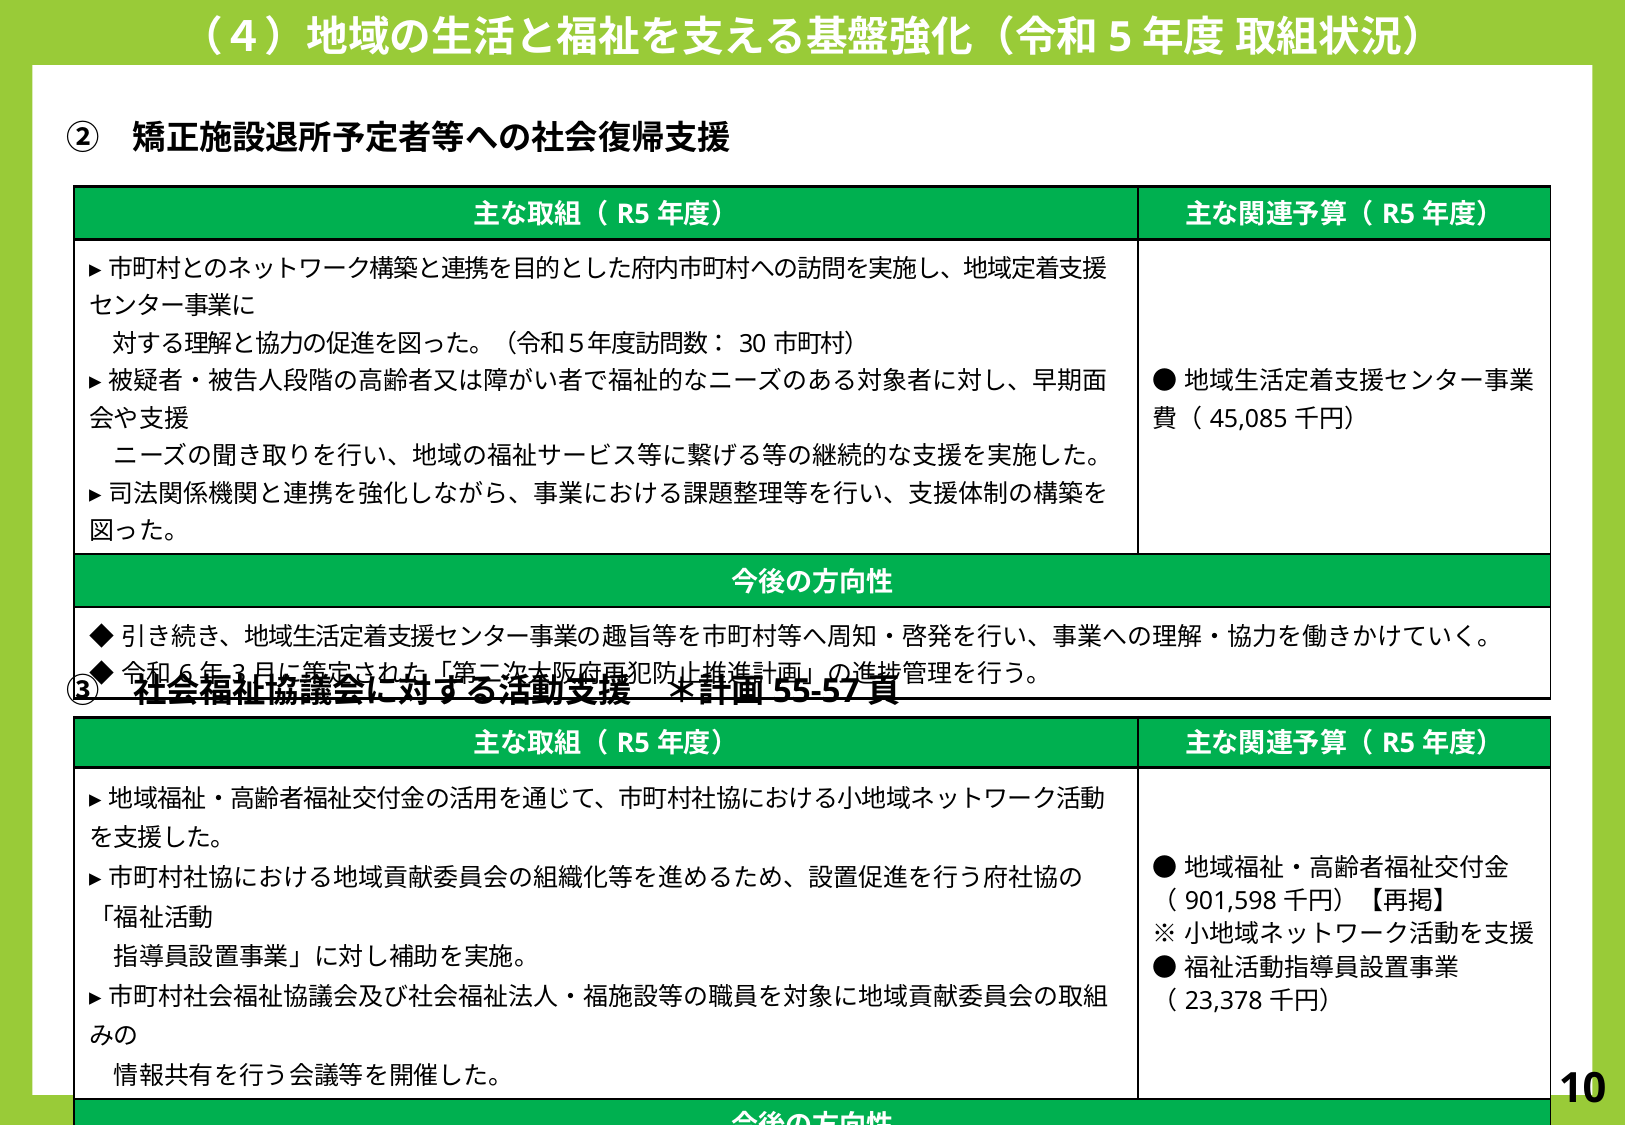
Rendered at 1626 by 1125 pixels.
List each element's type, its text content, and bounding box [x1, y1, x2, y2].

text_box （４）地域の生活と福祉を支える基盤強化（令和5年度 取組状況） [0, 0, 1625, 65]
table_header 主な関連予算（R5年度） [1139, 188, 1550, 238]
table_cell ◆引き続き、地域生活定着支援センター事業の趣旨等を市町村等へ周知・啓発を行い、事業への理解・協力を働きかけていく。 ◆令和6年3月に策定された「第二次大阪府再犯防止推進計画」の進捗管理を行う。 [75, 608, 1550, 649]
table_cell 今後の方向性 [75, 1100, 1550, 1125]
table_header 主な取組（R5年度） [75, 188, 1137, 238]
table_header 主な関連予算（R5年度） [1139, 719, 1550, 766]
table_cell ●地域生活定着支援センター事業費（45,085千円） [1139, 241, 1550, 553]
text_box ③ 社会福祉協議会に対する活動支援 ＊計画55-57頁 [18, 649, 1625, 717]
text_box ② 矯正施設退所予定者等への社会復帰支援 [18, 96, 1625, 164]
table_cell ▸市町村とのネットワーク構築と連携を目的とした府内市町村への訪問を実施し、地域定着支援センター事業に 対する理解と協力の促進を図った。（令和５年度訪問数：30市町村） ▸被疑者・被告人段階の高齢者又は障がい者で福祉的なニーズのある対象者に対し、早期面会や支援 ニーズの聞き取りを行い、地域の福祉サービス等に繋げる等の継続的な支援を実施した。 ▸司法関係機関と連携を強化しながら、事業における課題整理等を行い、支援体制の構築を図った。 [75, 241, 1137, 553]
table_cell 今後の方向性 [75, 555, 1550, 606]
table_header 主な取組（R5年度） [75, 719, 1137, 766]
table_cell ●地域福祉・高齢者福祉交付金（901,598千円）【再掲】 ※小地域ネットワーク活動を支援 ●福祉活動指導員設置事業（23,378千円） [1139, 769, 1550, 1098]
text_box 10 [1520, 1048, 1625, 1124]
table_cell ▸地域福祉・高齢者福祉交付金の活用を通じて、市町村社協における小地域ネットワーク活動を支援した。 ▸市町村社協における地域貢献委員会の組織化等を進めるため、設置促進を行う府社協の「福祉活動 指導員設置事業」に対し補助を実施。 ▸市町村社会福祉協議会及び社会福祉法人・福施設等の職員を対象に地域貢献委員会の取組みの 情報共有を行う会議等を開催した。 [75, 769, 1137, 1098]
